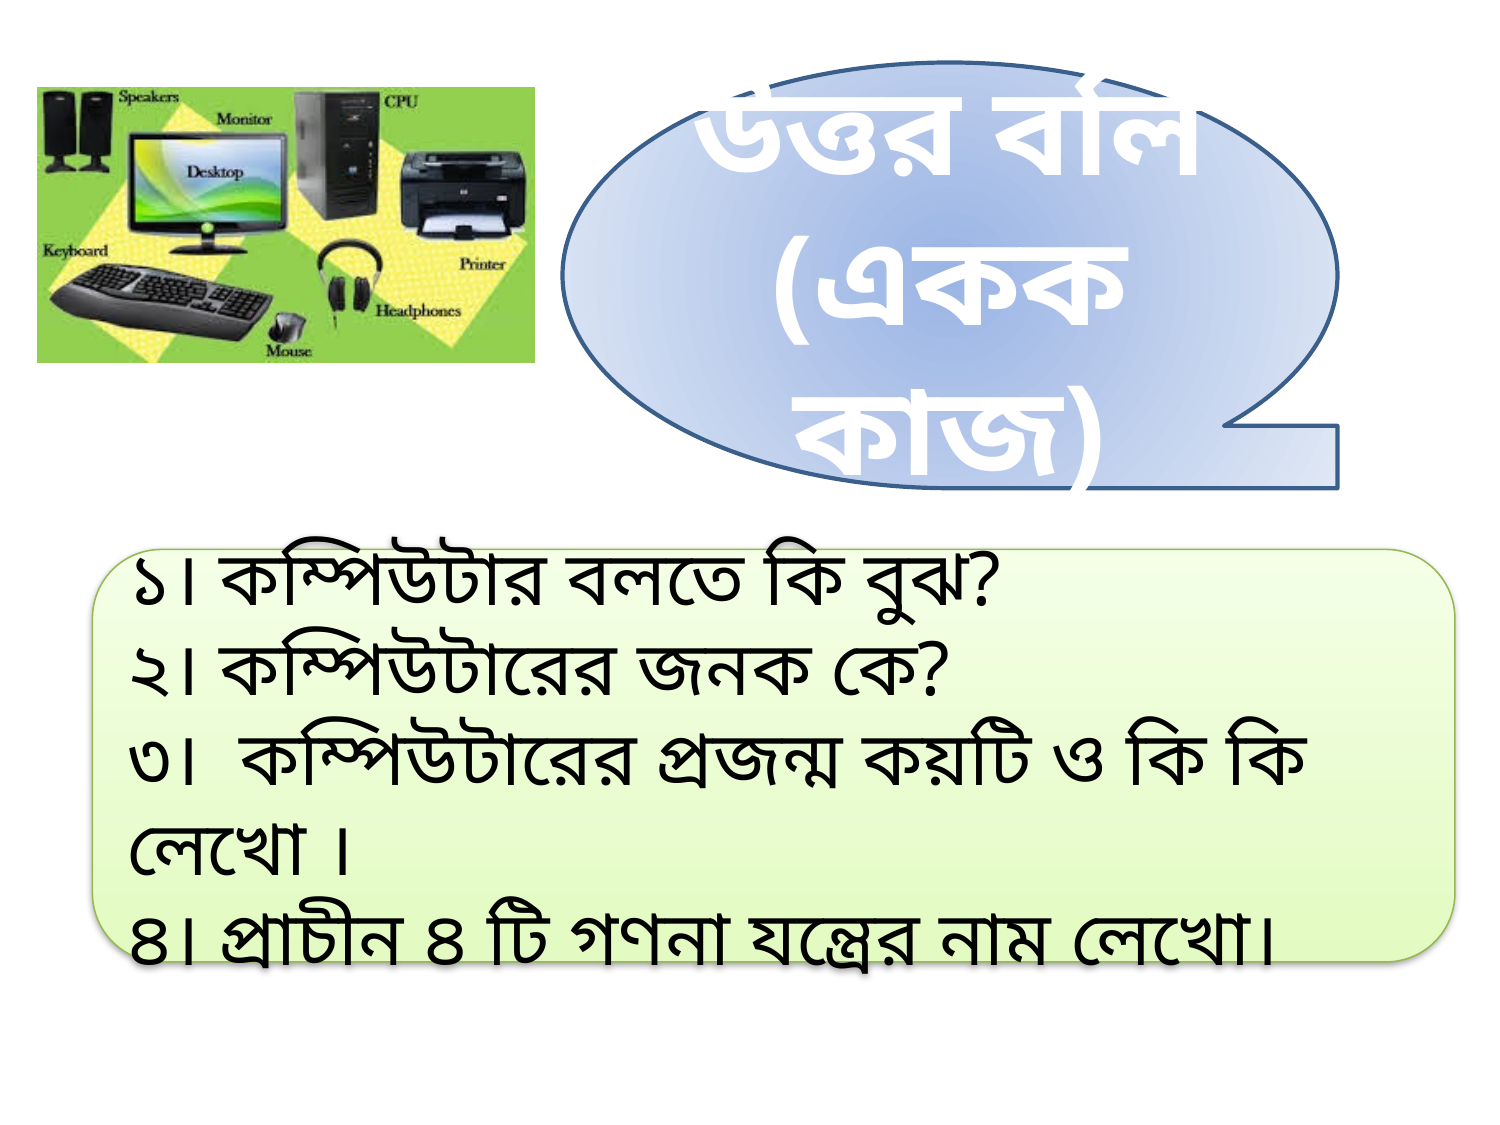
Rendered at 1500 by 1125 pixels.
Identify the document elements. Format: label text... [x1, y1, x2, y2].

text_box ১। কম্পিউটার বলতে কি বুঝ? ২। কম্পিউটারের জনক কে? ৩। কম্পিউটারের প্রজন্ম কয়টি ও কি কি লেখো । ৪। প্রাচীন ৪ টি গণনা যন্ত্রের নাম লেখো। [91, 548, 1456, 963]
picture [37, 87, 536, 363]
text_box উত্তর বলি (একক কাজ) [560, 60, 1340, 491]
